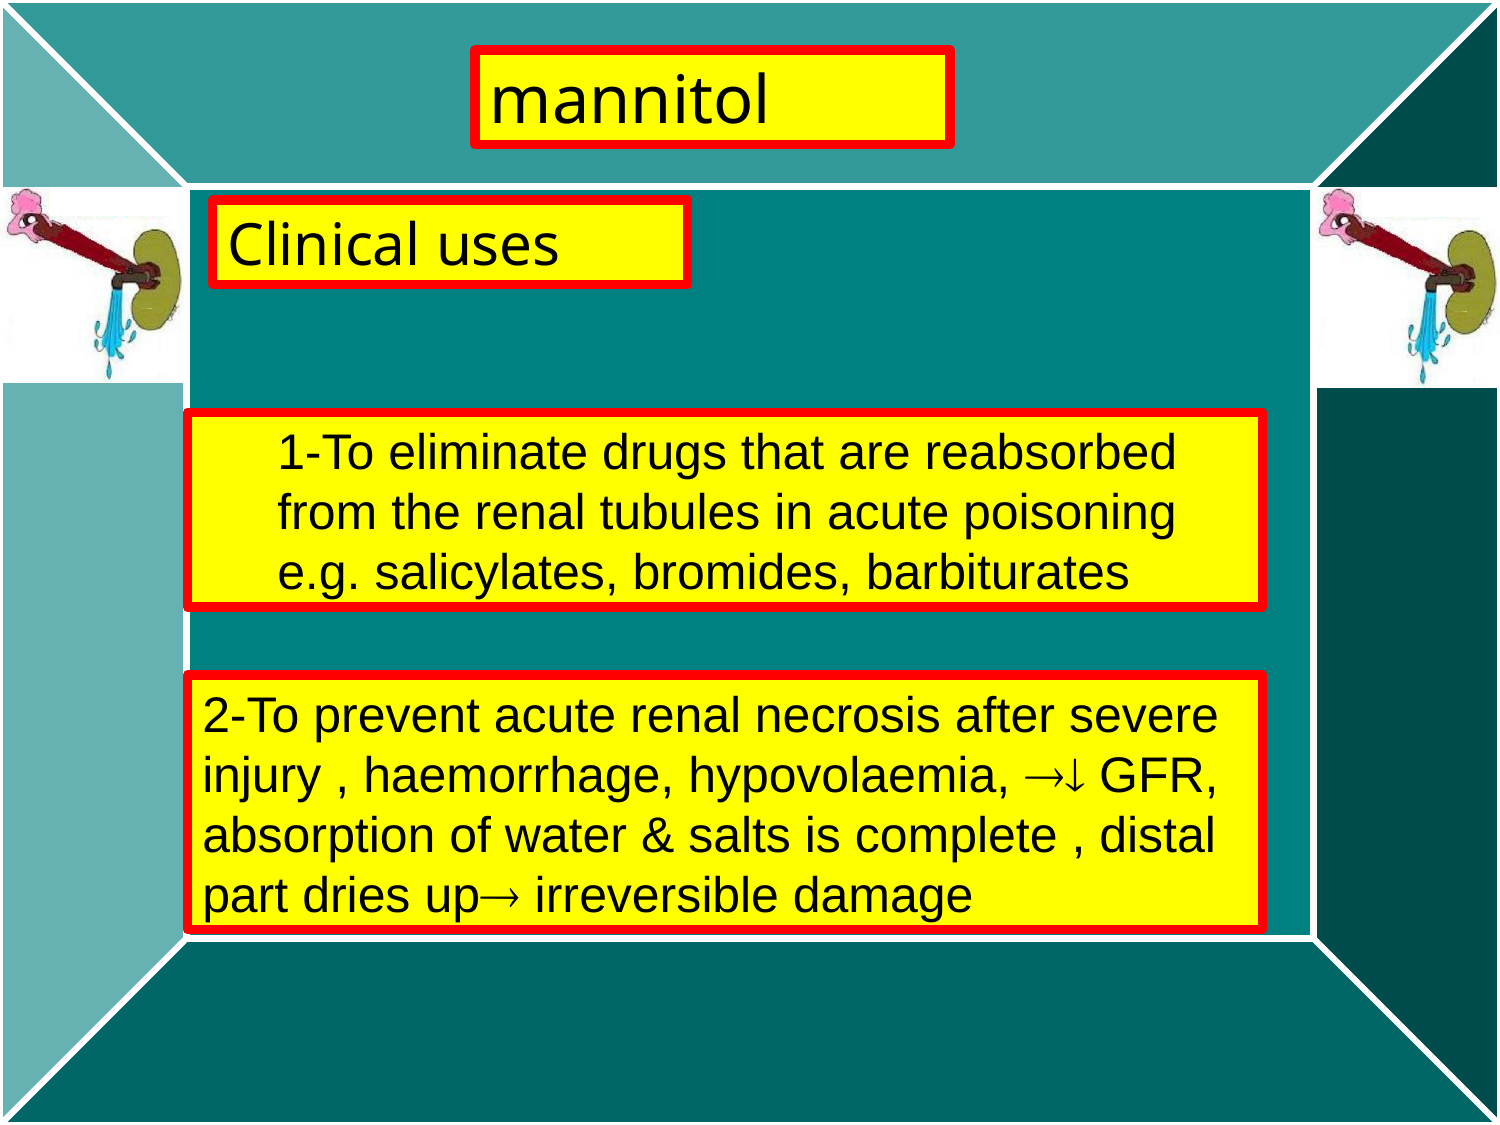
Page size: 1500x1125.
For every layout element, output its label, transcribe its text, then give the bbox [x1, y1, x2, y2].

picture [0, 187, 185, 384]
picture [1312, 187, 1500, 388]
text_box 2-To prevent acute renal necrosis after severe injury , haemorrhage, hypovolaemia,  GFR, absorption of water & salts is complete , distal part dries up irreversible damage [187, 674, 1263, 930]
text_box mannitol [474, 49, 950, 145]
text_box 1-To eliminate drugs that are reabsorbed from the renal tubules in acute poisoning e.g. salicylates, bromides, barbiturates [187, 412, 1263, 608]
text_box Clinical uses [212, 200, 688, 285]
